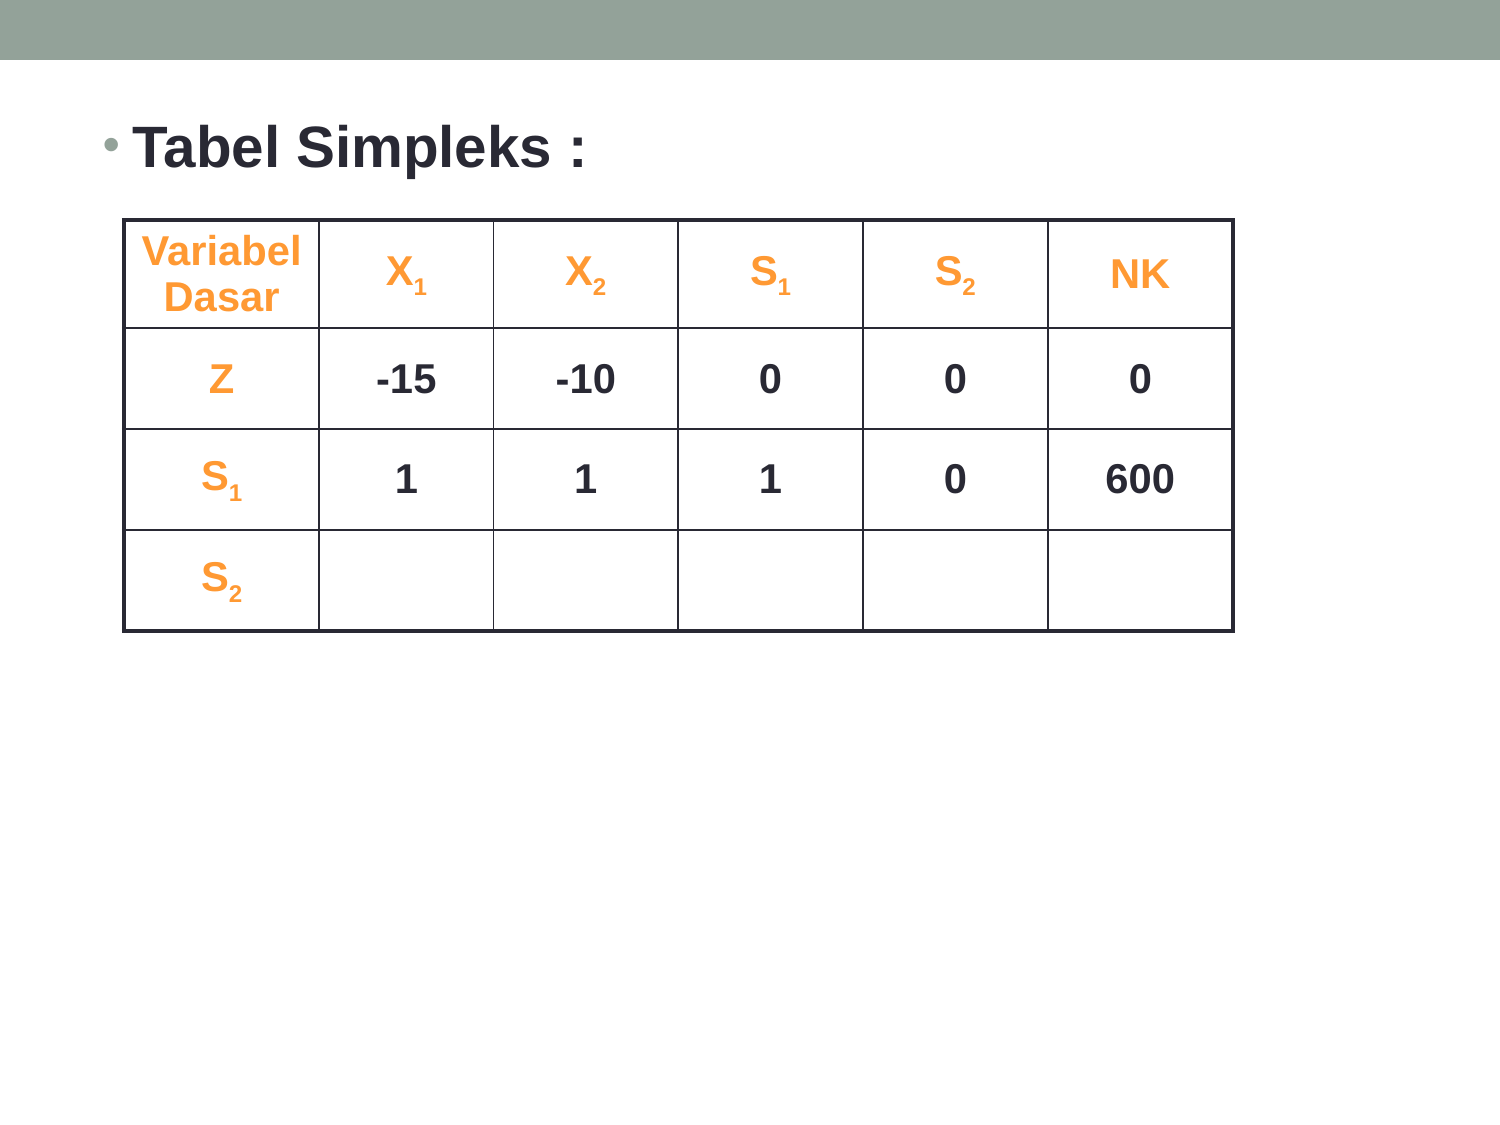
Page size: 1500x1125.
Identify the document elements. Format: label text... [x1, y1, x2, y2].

table_cell 0 [864, 329, 1047, 428]
table_cell 1 [679, 430, 862, 529]
table_cell 0 [1049, 329, 1231, 428]
table_header X1 [320, 222, 493, 327]
table_cell -15 [320, 329, 493, 428]
table_cell [320, 531, 493, 629]
table_header S2 [864, 222, 1047, 327]
table_cell 600 [1049, 430, 1231, 529]
table_cell 1 [320, 430, 493, 529]
table_cell S1 [126, 430, 318, 529]
table_header Variabel Dasar [126, 222, 318, 327]
table_cell [679, 531, 862, 629]
table_cell 0 [864, 430, 1047, 529]
table_header S1 [679, 222, 862, 327]
table_cell -10 [494, 329, 677, 428]
table_cell [494, 531, 677, 629]
table_header NK [1049, 222, 1231, 327]
table_cell S2 [126, 531, 318, 629]
table_cell [864, 531, 1047, 629]
list Tabel Simpleks : [87, 101, 1424, 963]
table_header X2 [494, 222, 677, 327]
table_cell Z [126, 329, 318, 428]
table_cell 1 [494, 430, 677, 529]
table_cell [1049, 531, 1231, 629]
table_cell 0 [679, 329, 862, 428]
